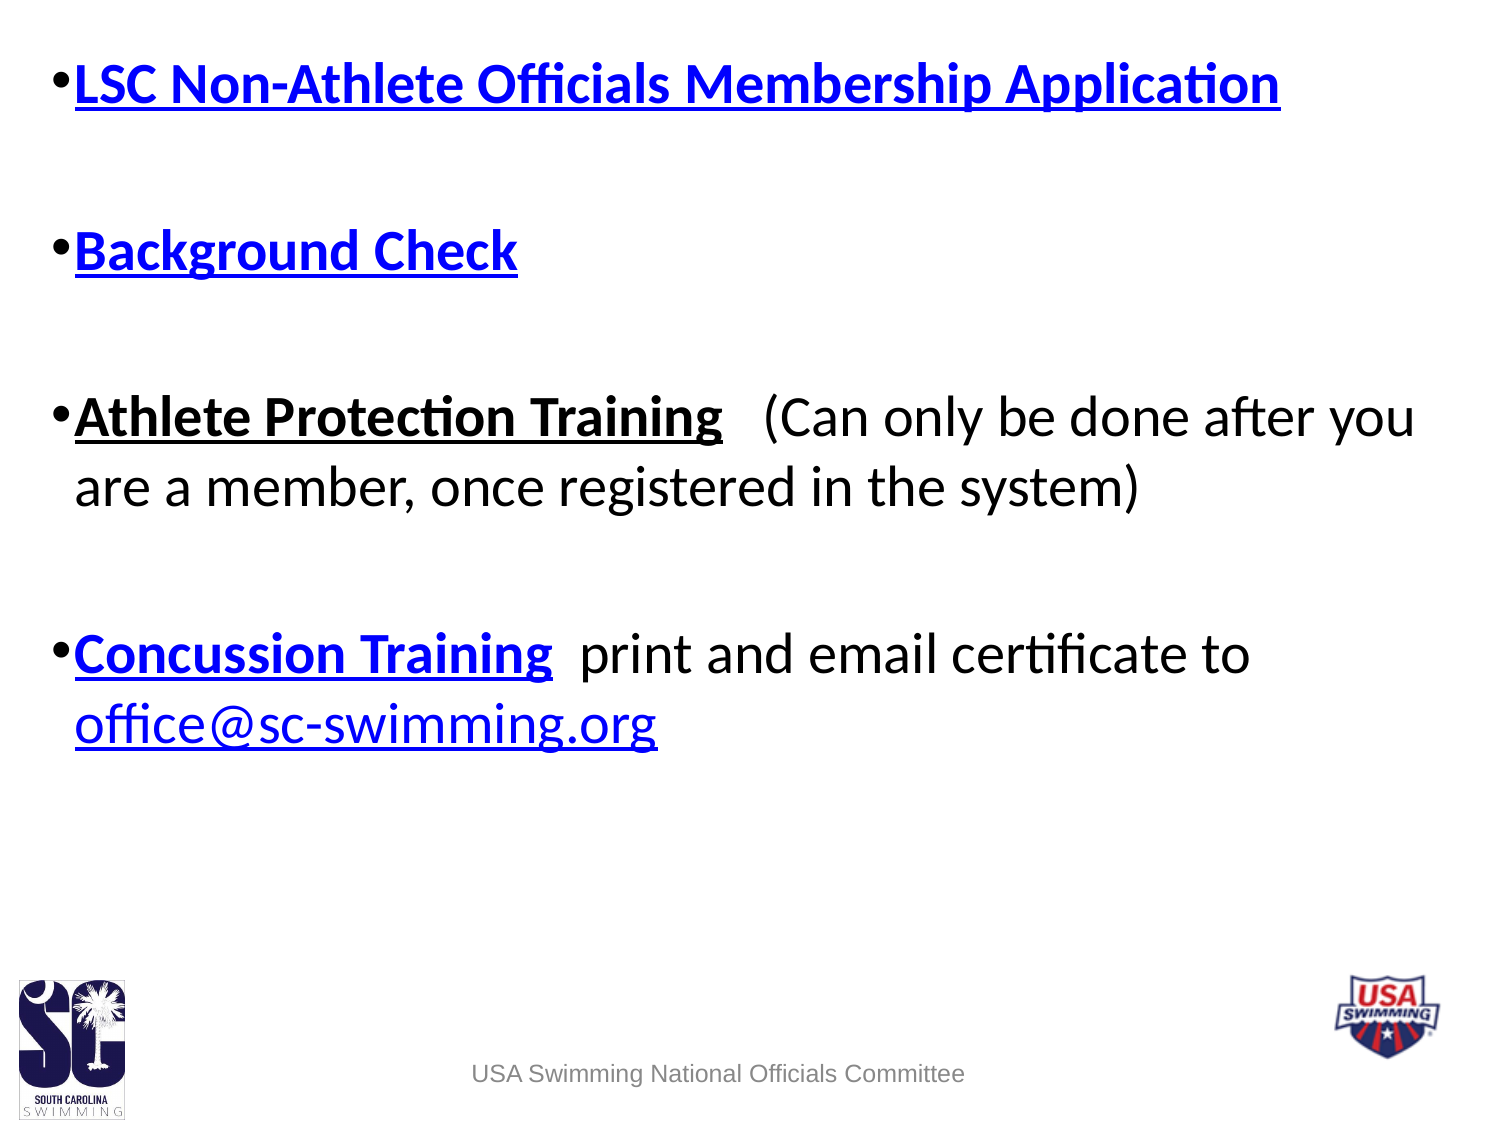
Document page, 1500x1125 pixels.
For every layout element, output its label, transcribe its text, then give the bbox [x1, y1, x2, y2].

list LSC Non-Athlete Officials Membership Application Background Check Athlete Protection Training (Can only be done after you are a member, once registered in the system) Concussion Training print and email certificate to office@sc-swimming.org [3, 37, 1466, 947]
picture [1333, 963, 1442, 1070]
footer USA Swimming National Officials Committee [450, 1042, 988, 1103]
picture [19, 980, 125, 1121]
